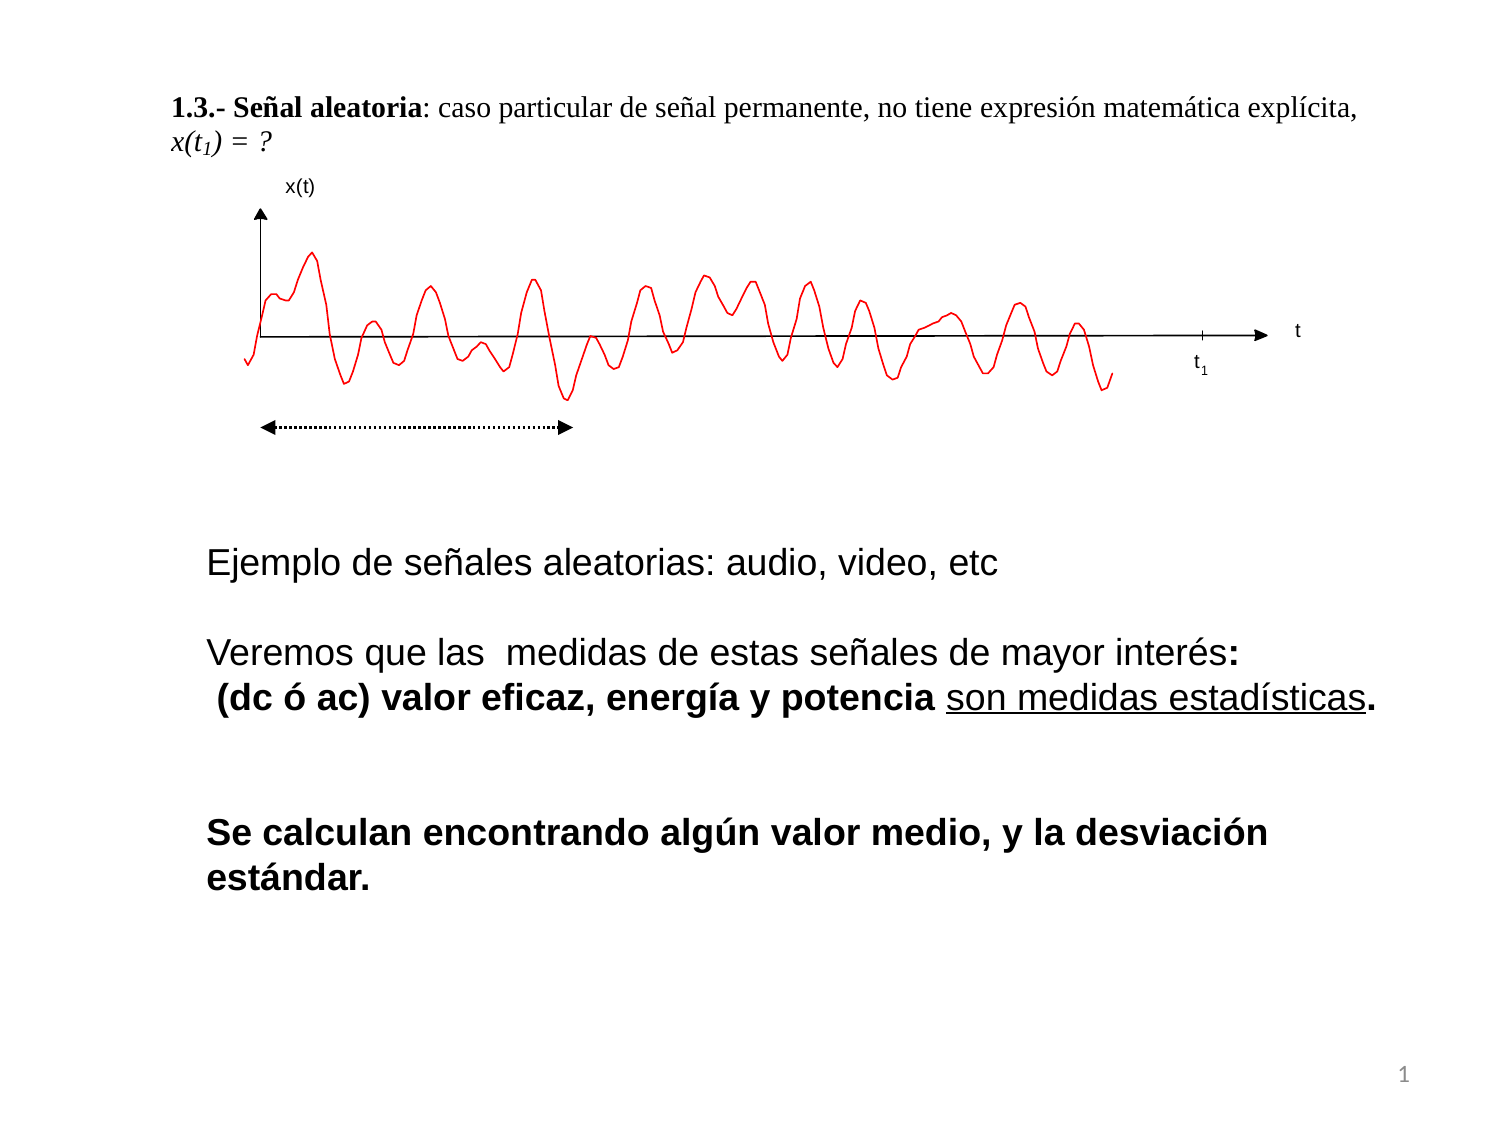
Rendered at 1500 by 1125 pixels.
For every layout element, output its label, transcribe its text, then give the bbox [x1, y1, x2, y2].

picture [170, 89, 1400, 469]
text_box Ejemplo de señales aleatorias: audio, video, etc Veremos que las medidas de estas señales de mayor interés: (dc ó ac) valor eficaz, energía y potencia son medidas estadísticas. Se calculan encontrando algún valor medio, y la desviación estándar. [191, 530, 1447, 950]
slide_number 1 [1074, 1042, 1425, 1103]
